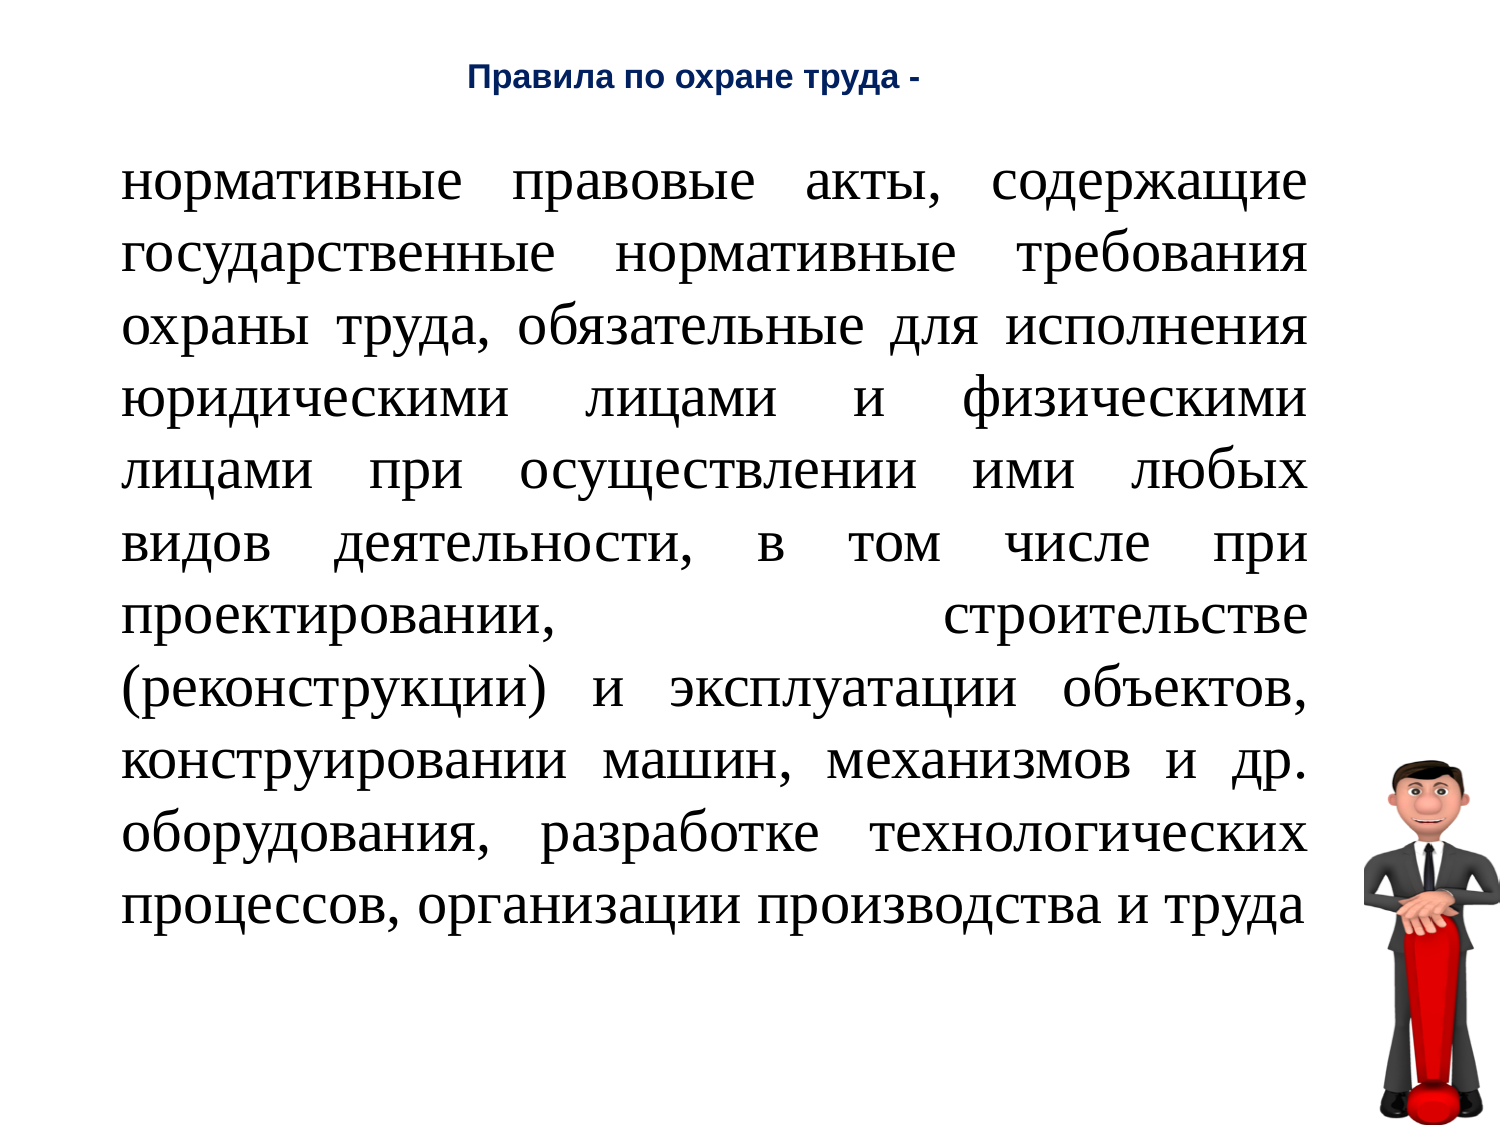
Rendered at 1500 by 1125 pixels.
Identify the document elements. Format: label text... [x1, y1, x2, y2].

picture [1363, 754, 1500, 1125]
list нормативные правовые акты, содержащие государственные нормативные требования охраны труда, обязательные для исполнения юридическими лицами и физическими лицами при осуществлении ими любых видов деятельности, в том числе при проектировании, строительстве (реконструкции) и эксплуатации объектов, конструировании машин, механизмов и др. оборудования, разработке технологических процессов, организации производства и труда [49, 131, 1326, 1016]
title Правила по охране труда - [74, 46, 1313, 104]
